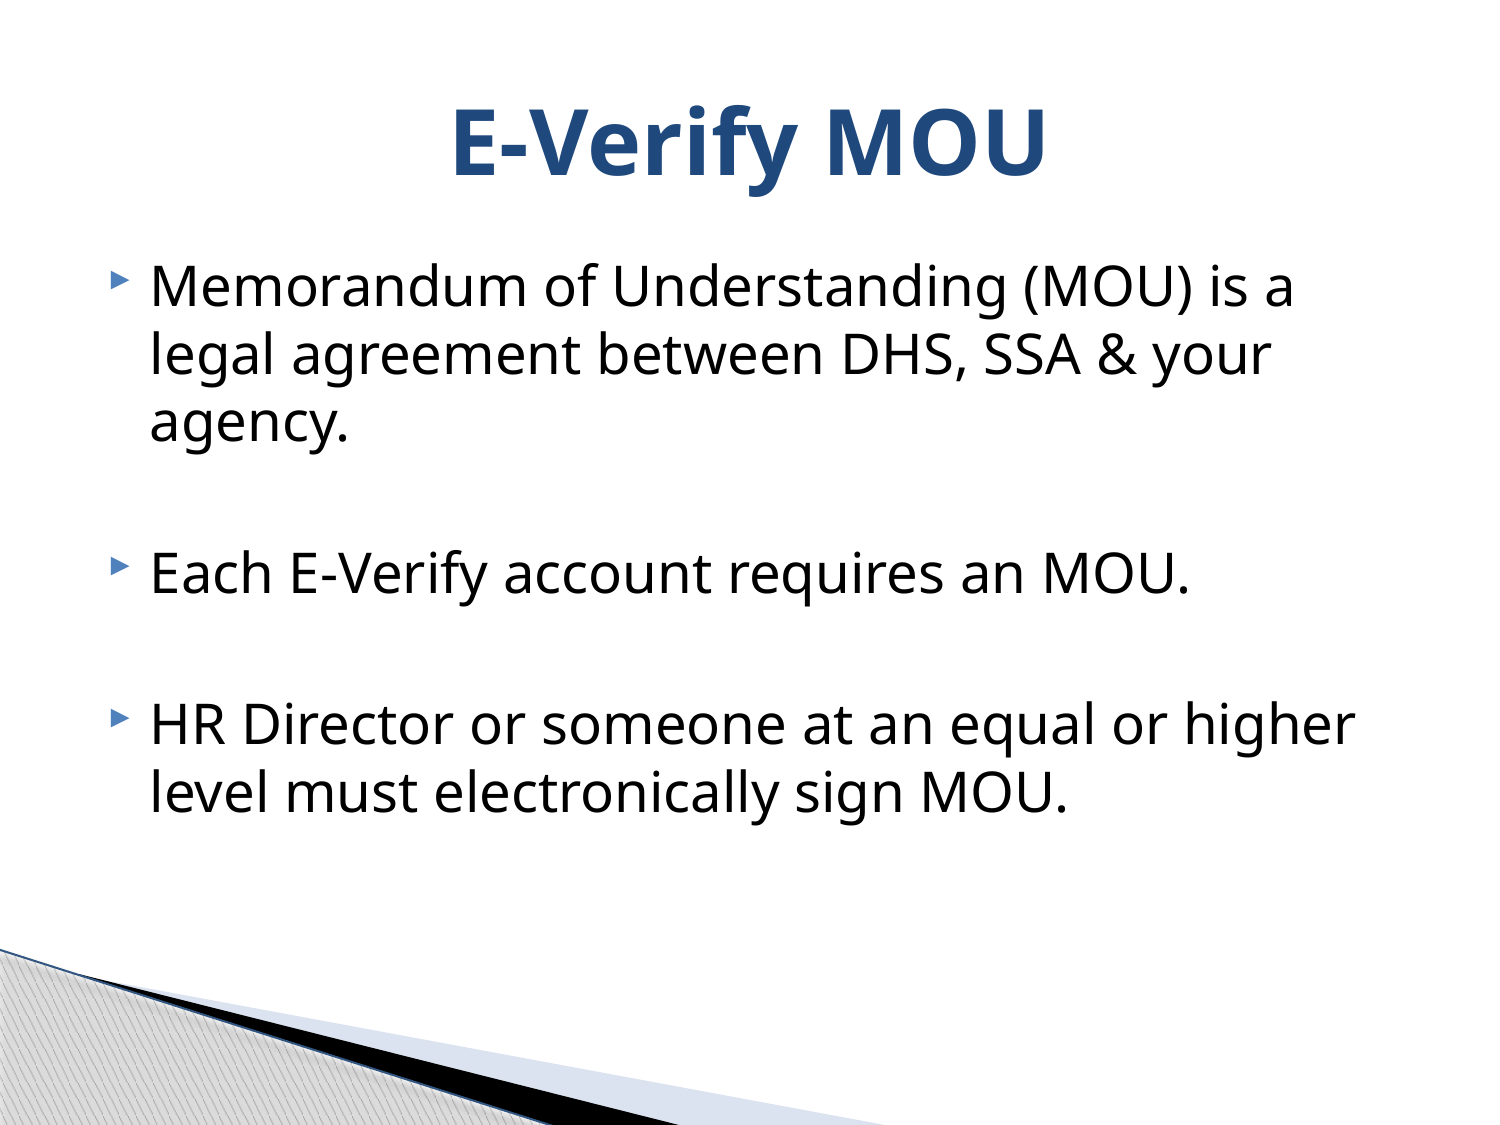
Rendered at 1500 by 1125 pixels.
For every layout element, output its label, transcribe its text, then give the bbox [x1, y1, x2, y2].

title E-Verify MOU [75, 45, 1425, 233]
list Memorandum of Understanding (MOU) is a legal agreement between DHS, SSA & your agency. Each E-Verify account requires an MOU. HR Director or someone at an equal or higher level must electronically sign MOU. [75, 243, 1425, 986]
